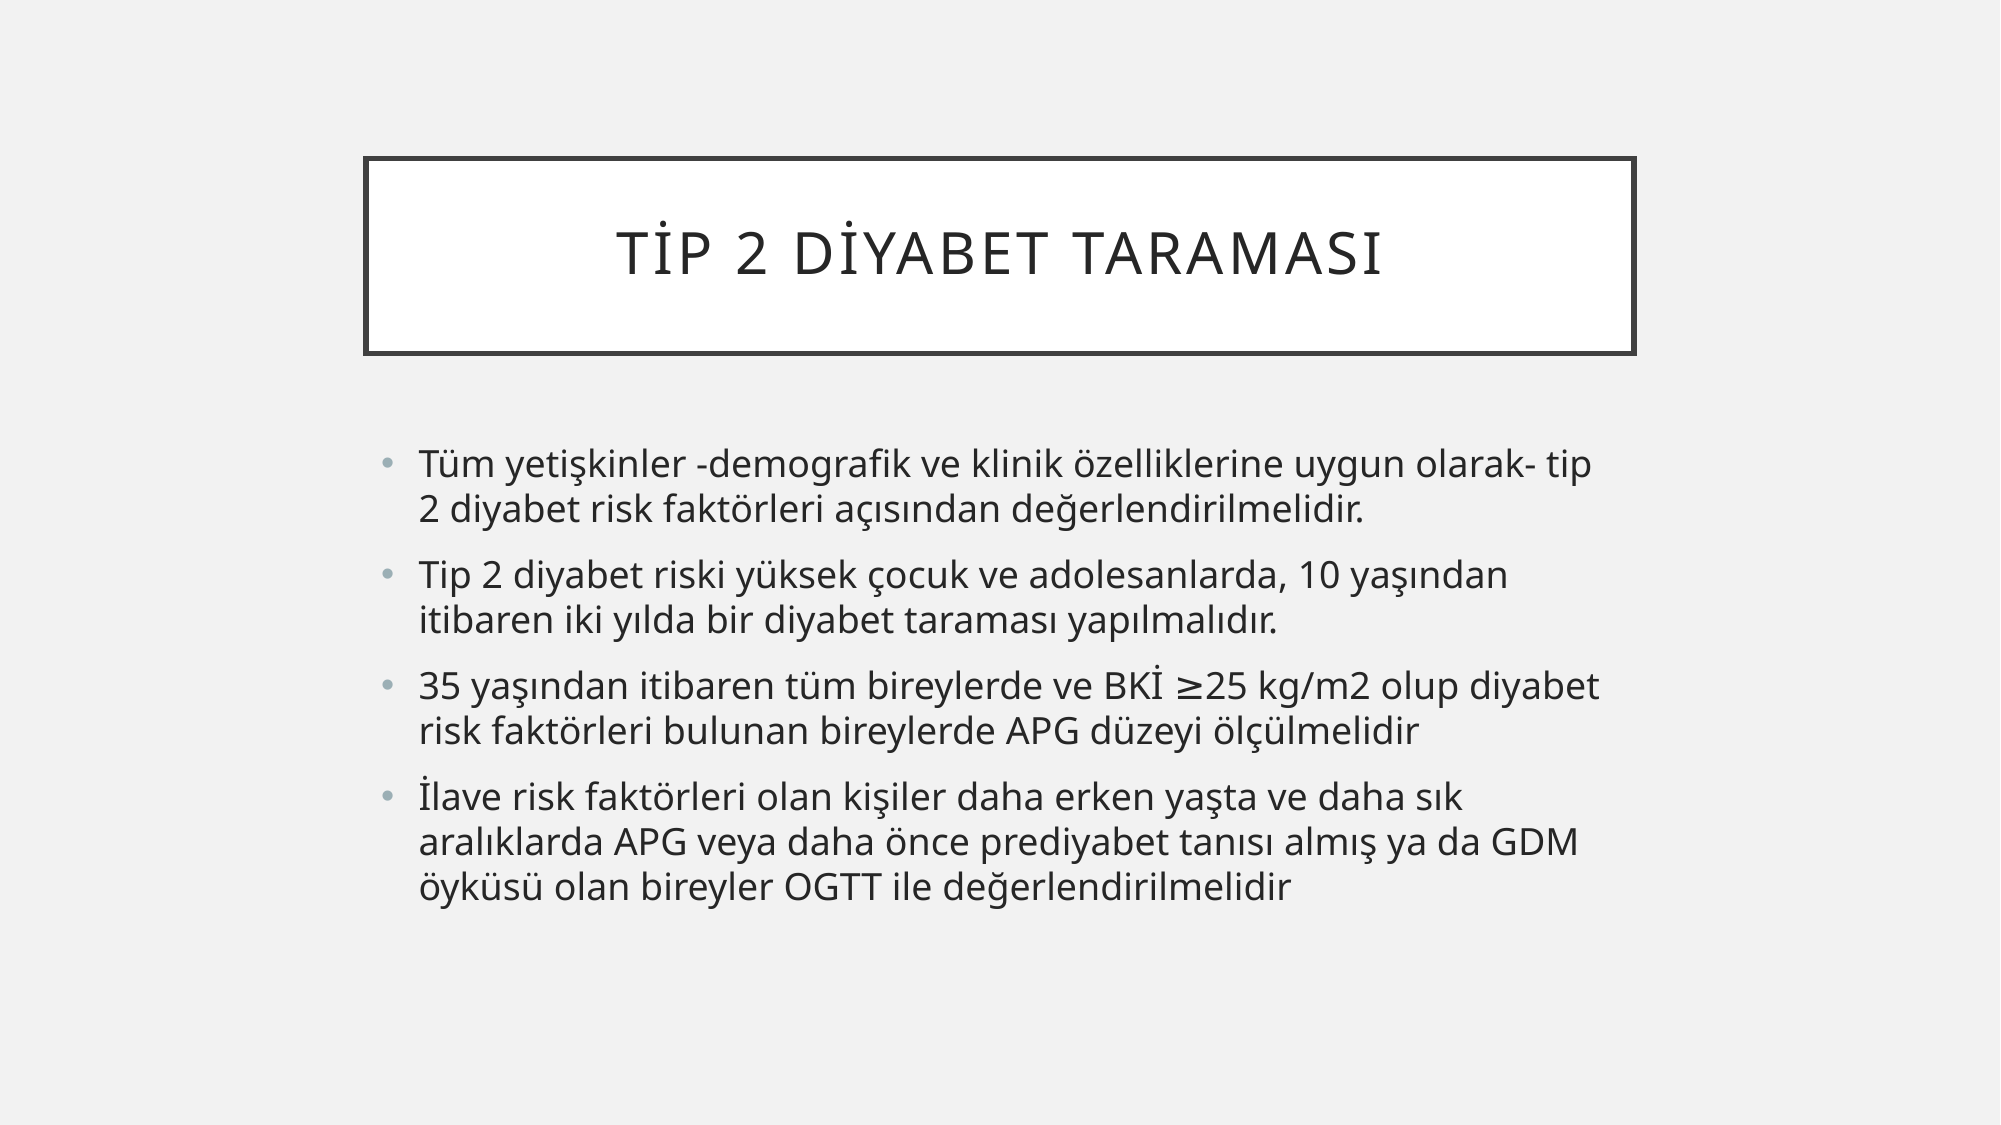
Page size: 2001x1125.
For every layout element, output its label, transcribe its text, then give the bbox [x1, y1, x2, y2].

list Tüm yetişkinler -demografik ve klinik özelliklerine uygun olarak- tip 2 diyabet risk faktörleri açısından değerlendirilmelidir. Tip 2 diyabet riski yüksek çocuk ve adolesanlarda, 10 yaşından itibaren iki yılda bir diyabet taraması yapılmalıdır. 35 yaşından itibaren tüm bireylerde ve BKİ ≥25 kg/m2 olup diyabet risk faktörleri bulunan bireylerde APG düzeyi ölçülmelidir İlave risk faktörleri olan kişiler daha erken yaşta ve daha sık aralıklarda APG veya daha önce prediyabet tanısı almış ya da GDM öyküsü olan bireyler OGTT ile değerlendirilmelidir [366, 432, 1634, 942]
title TİP 2 DİYABET TARAMASI [363, 156, 1637, 356]
